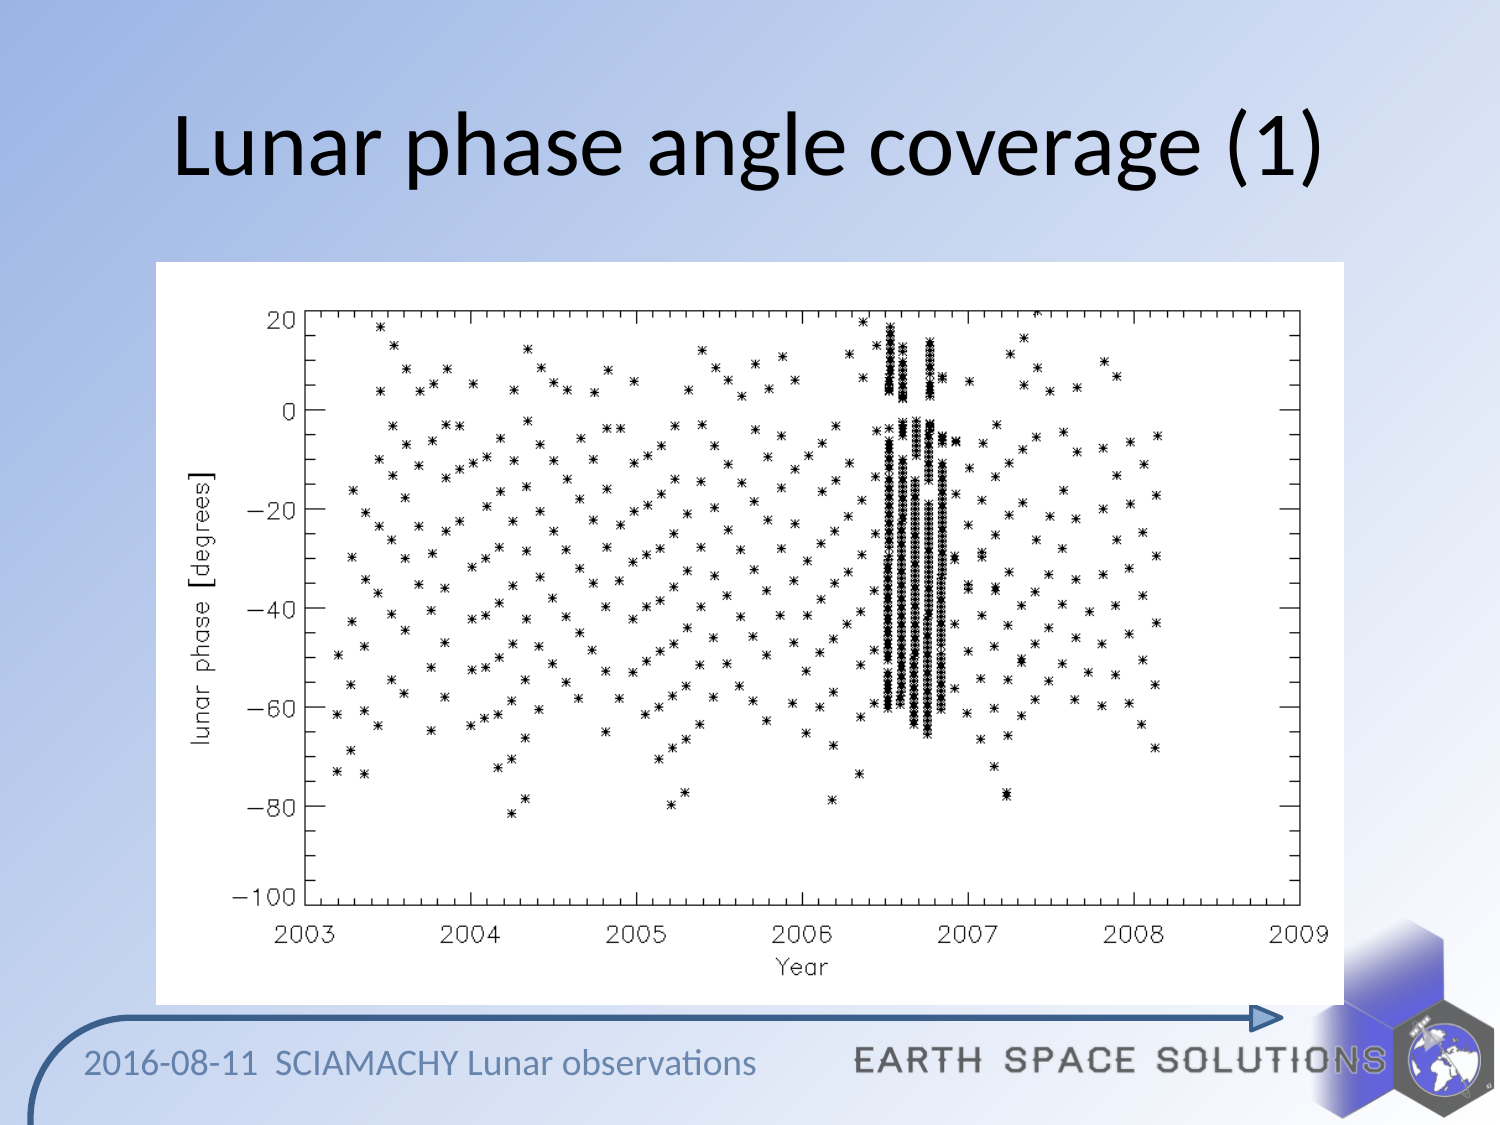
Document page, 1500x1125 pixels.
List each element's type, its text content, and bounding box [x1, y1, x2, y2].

title Lunar phase angle coverage (1) [75, 45, 1425, 233]
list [155, 262, 1345, 1006]
picture [853, 916, 1495, 1119]
